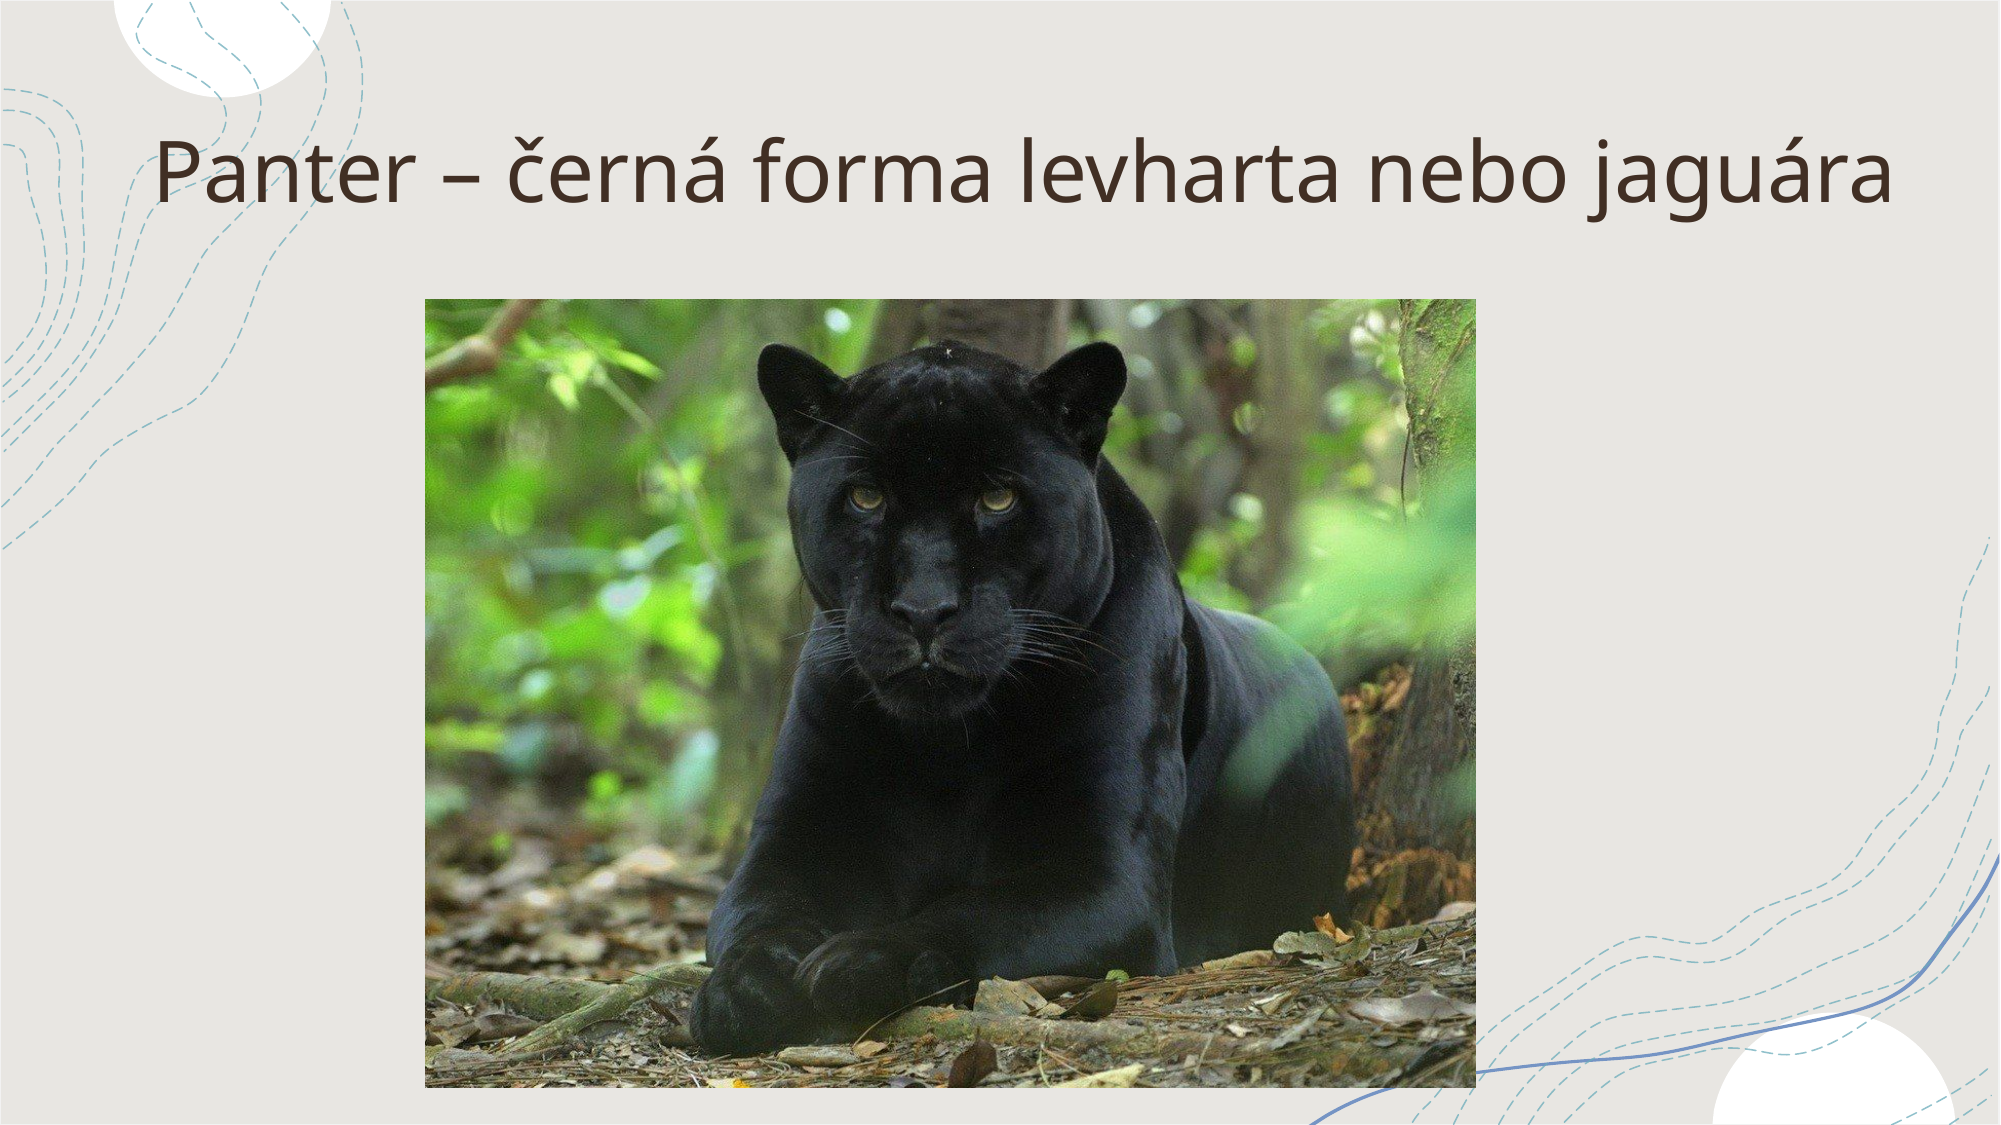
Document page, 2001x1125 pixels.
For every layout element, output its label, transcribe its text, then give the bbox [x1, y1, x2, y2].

title Panter – černá forma levharta nebo jaguára [137, 59, 1936, 278]
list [425, 299, 1476, 1088]
